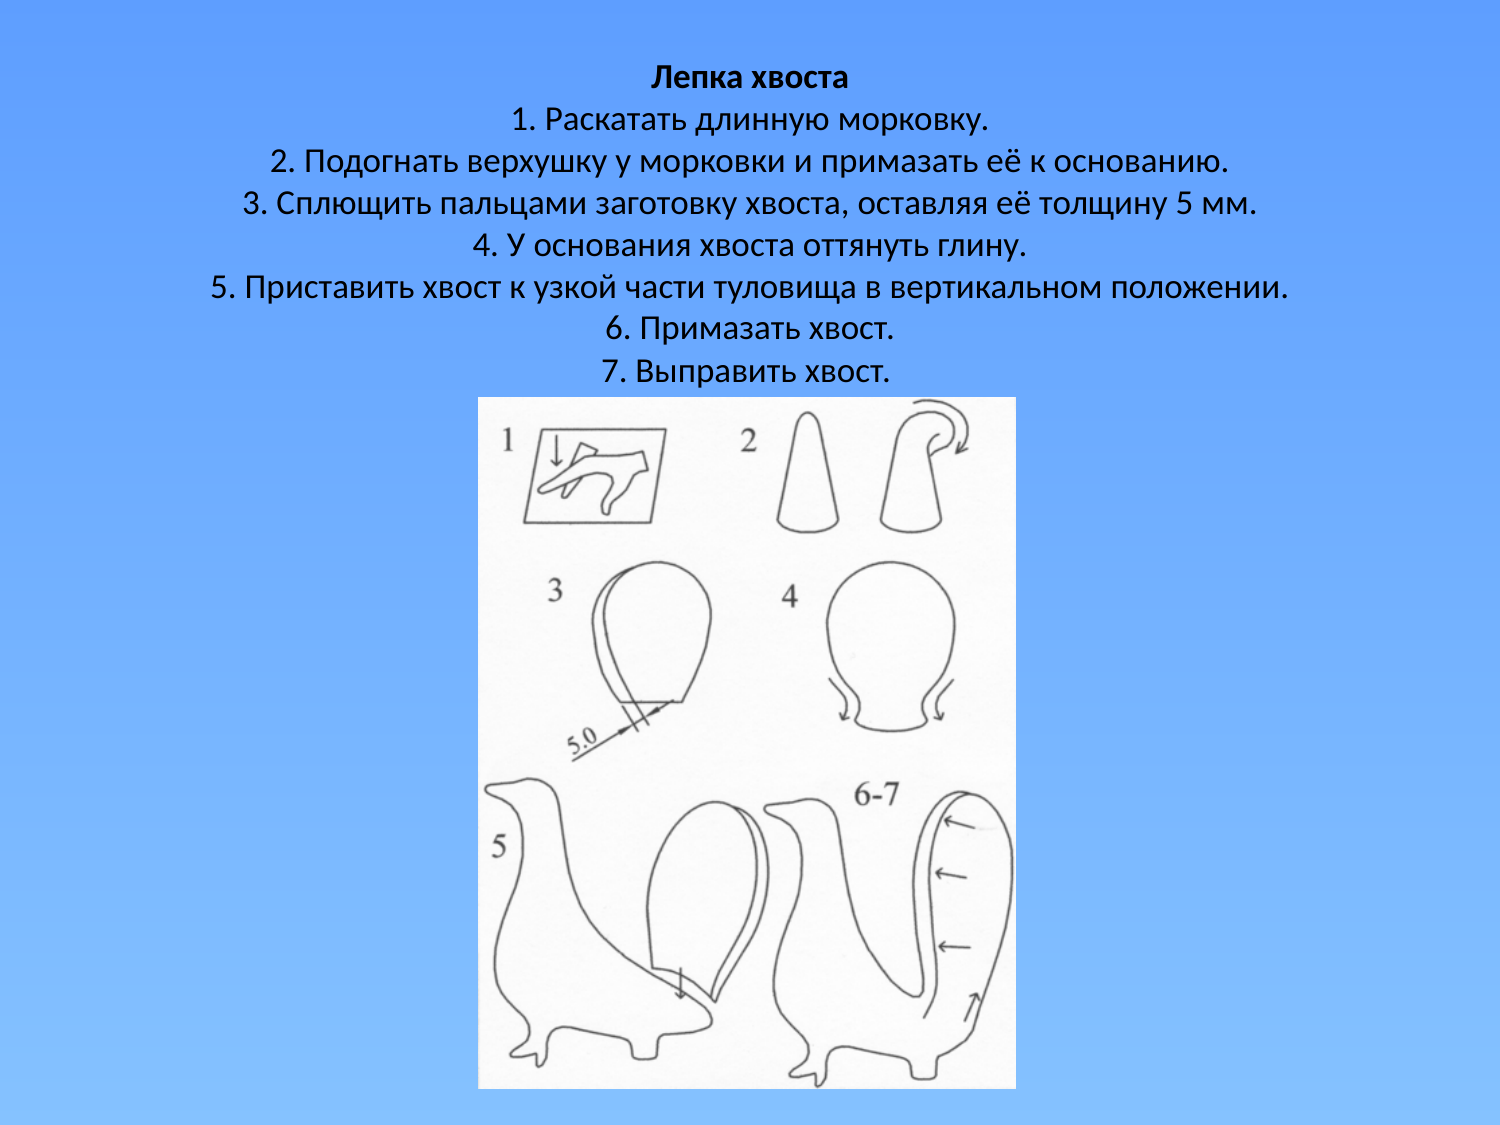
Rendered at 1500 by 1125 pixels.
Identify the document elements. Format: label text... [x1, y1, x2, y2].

title Лепка хвоста 1. Раскатать длинную морковку. 2. Подогнать верхушку у морковки и примазать её к основанию. 3. Сплющить пальцами заготовку хвоста, оставляя её толщину 5 мм. 4. У основания хвоста оттянуть глину. 5. Приставить хвост к узкой части туловища в вертикальном положении. 6. Примазать хвост. 7. Выправить хвост. [75, 45, 1425, 398]
picture [477, 396, 1016, 1089]
